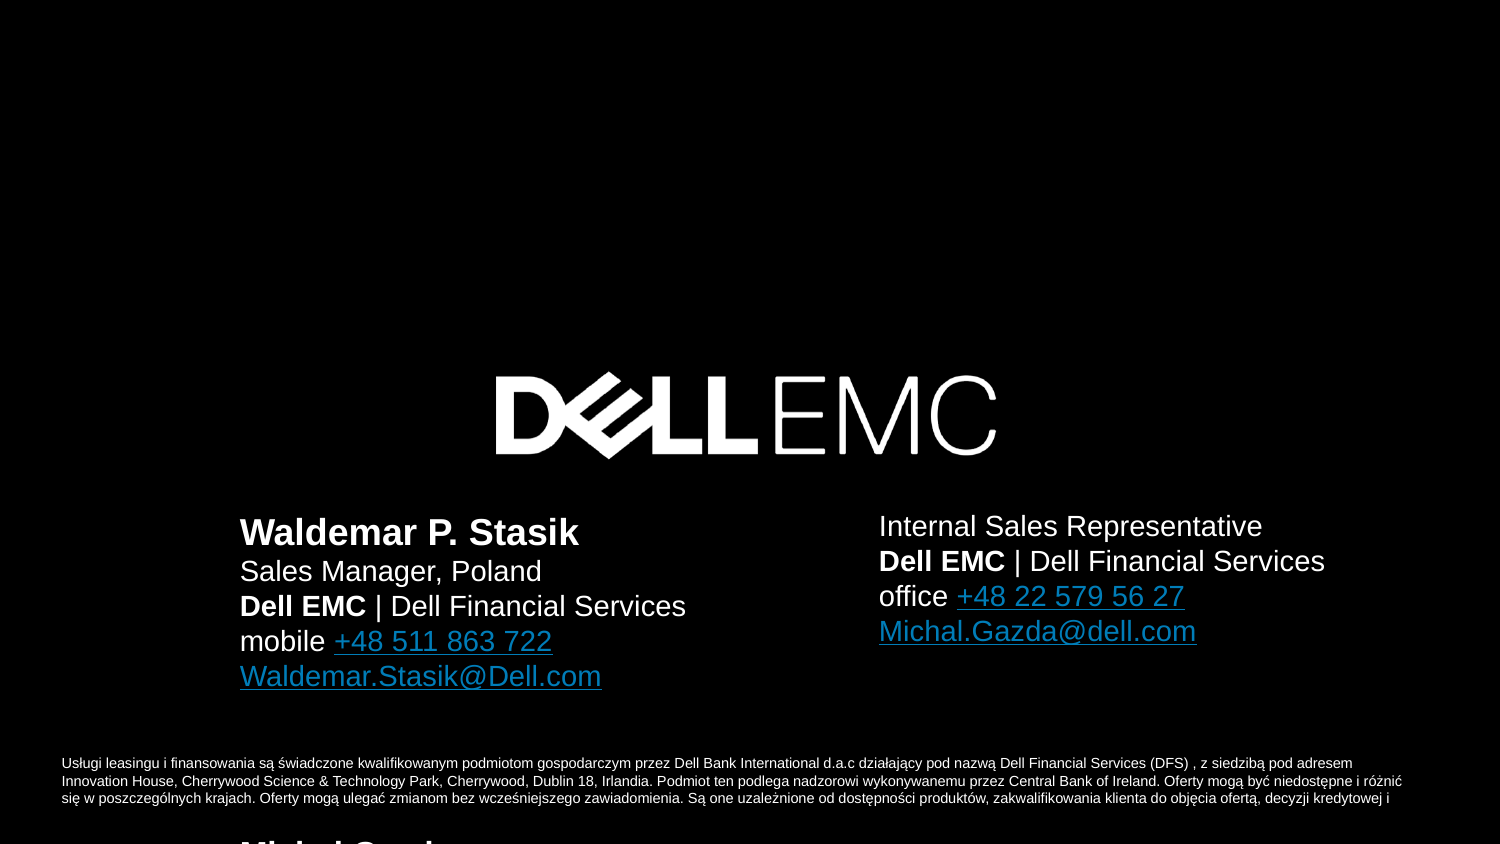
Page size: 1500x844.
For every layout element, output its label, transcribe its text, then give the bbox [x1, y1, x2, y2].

picture [496, 370, 997, 460]
text_box Waldemar P. Stasik Sales Manager, Poland Dell EMC | Dell Financial Services mobile +48 511 863 722 Waldemar.Stasik@Dell.com Michał Gazda Internal Sales Representative Dell EMC | Dell Financial Services office +48 22 579 56 27 Michal.Gazda@dell.com [225, 500, 1500, 844]
text_box Usługi leasingu i finansowania są świadczone kwalifikowanym podmiotom gospodarczym przez Dell Bank International d.a.c działający pod nazwą Dell Financial Services (DFS) , z siedzibą pod adresem Innovation House, Cherrywood Science & Technology Park, Cherrywood, Dublin 18, Irlandia. Podmiot ten podlega nadzorowi wykonywanemu przez Central Bank of Ireland. Oferty mogą być niedostępne i różnić się w poszczególnych krajach. Oferty mogą ulegać zmianom bez wcześniejszego zawiadomienia. Są one uzależnione od dostępności produktów, zakwalifikowania klienta do objęcia ofertą, decyzji kredytowej i podpisania przedstawionych dokumentów możliwych do akceptacji przez DFS. Dell EMC i logo DELL EMC są znakami handlowymi Dell Inc. [46, 746, 225, 844]
